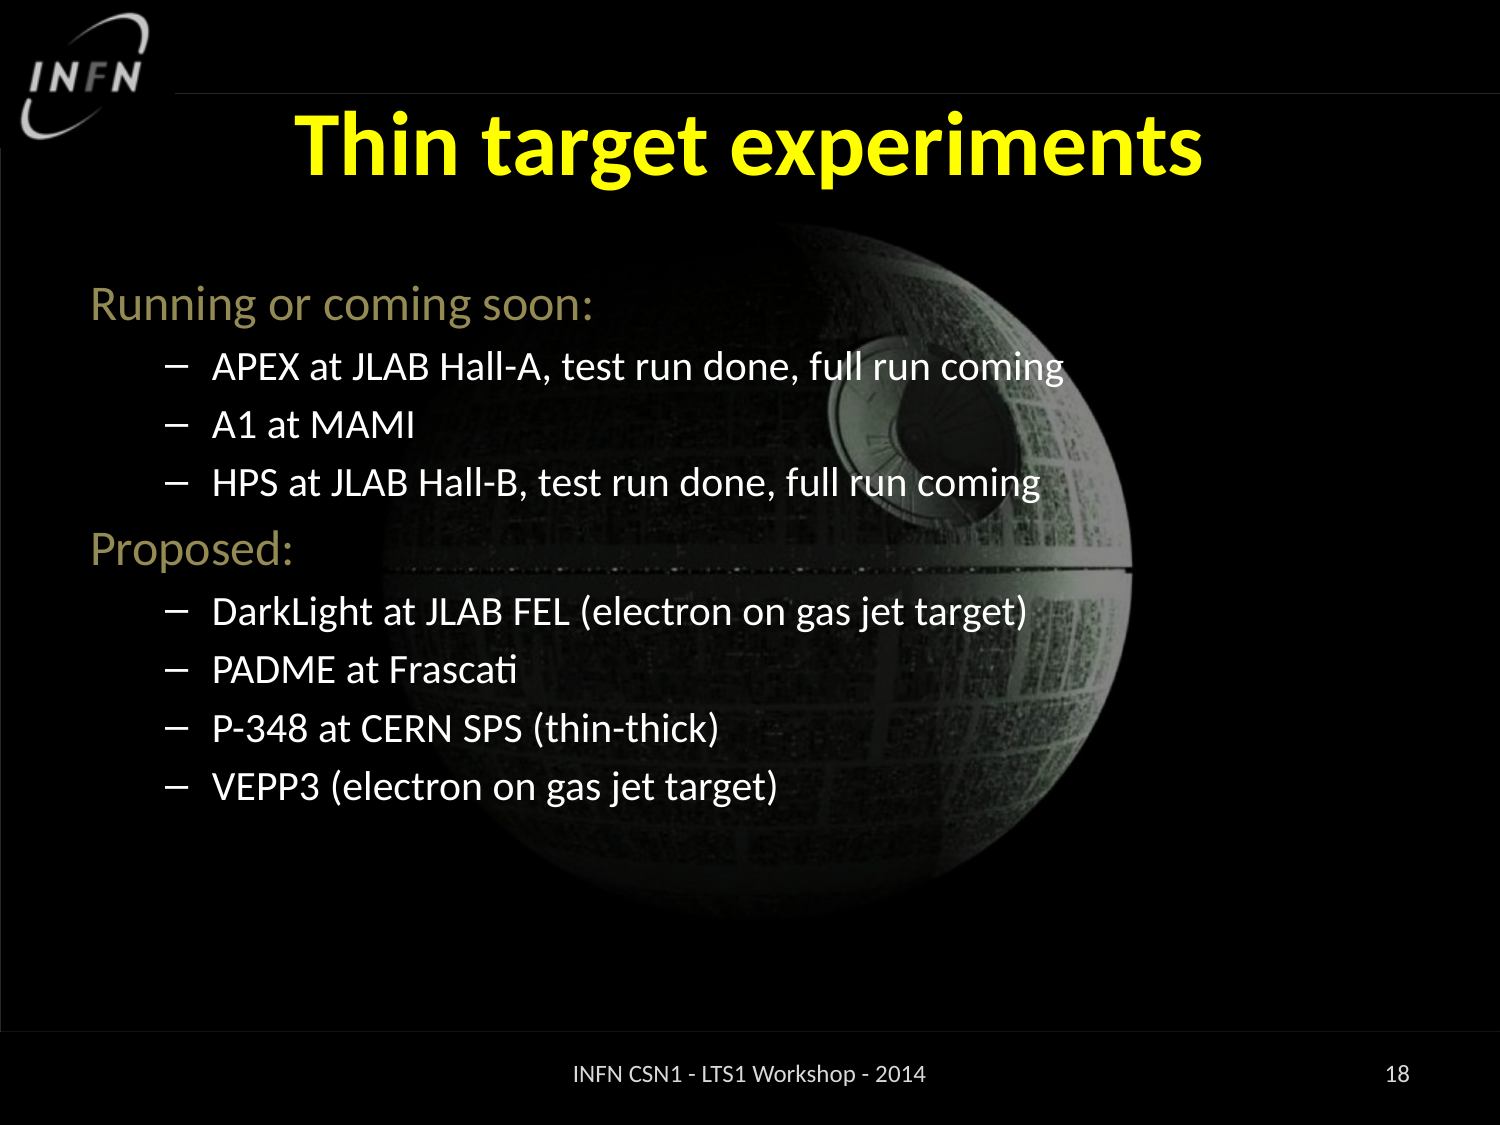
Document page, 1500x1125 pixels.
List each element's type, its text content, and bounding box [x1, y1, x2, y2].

list Running or coming soon: APEX at JLAB Hall-A, test run done, full run coming A1 at MAMI HPS at JLAB Hall-B, test run done, full run coming Proposed: DarkLight at JLAB FEL (electron on gas jet target) PADME at Frascati P-348 at CERN SPS (thin-thick) VEPP3 (electron on gas jet target) [75, 262, 1425, 1005]
footer INFN CSN1 - LTS1 Workshop - 2014 [512, 1042, 988, 1103]
slide_number 18 [1074, 1042, 1425, 1103]
title Thin target experiments [75, 45, 1425, 233]
picture [0, 0, 1500, 1032]
